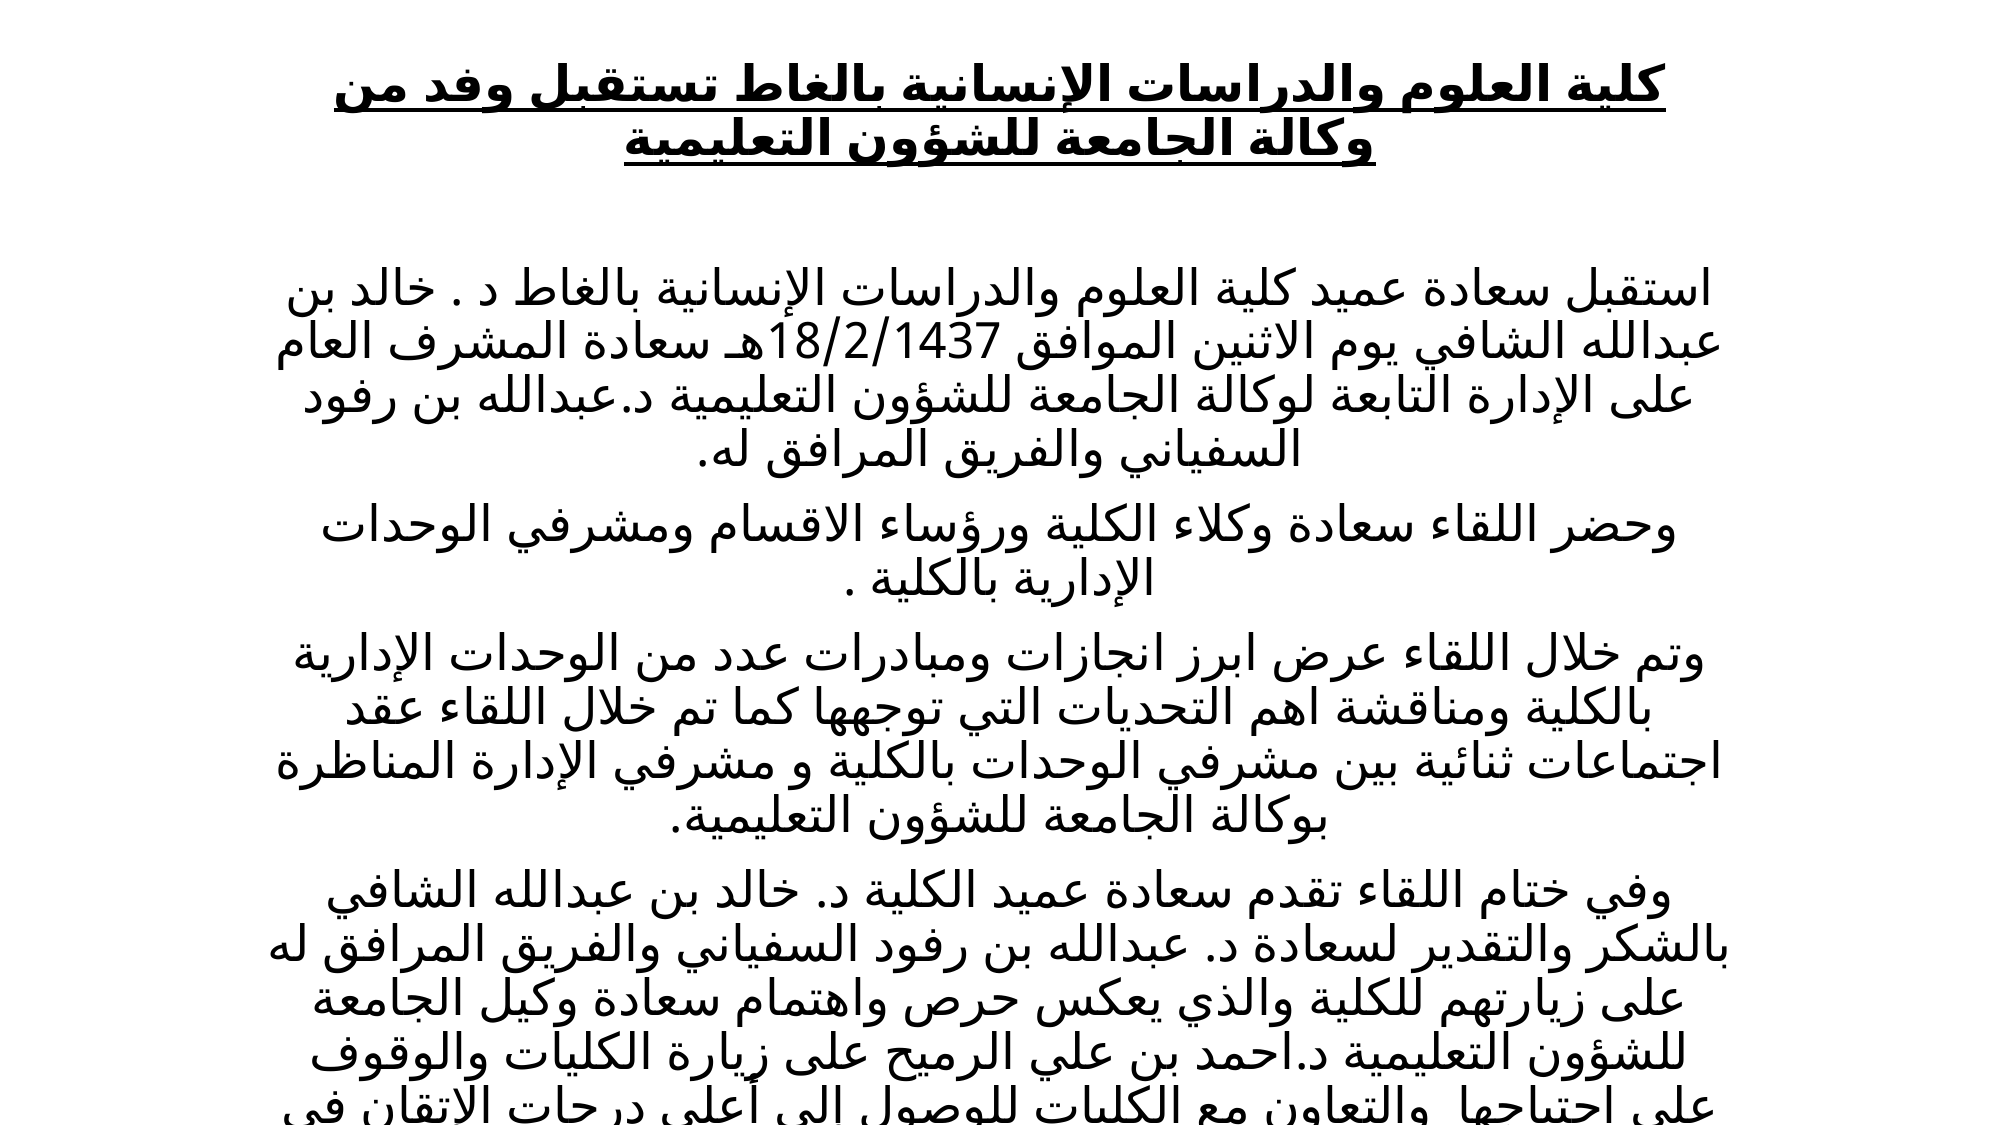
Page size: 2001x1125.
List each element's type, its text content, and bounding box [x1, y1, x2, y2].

subtitle كلية العلوم والدراسات الإنسانية بالغاط تستقبل وفد من وكالة الجامعة للشؤون التعليمية استقبل سعادة عميد كلية العلوم والدراسات الإنسانية بالغاط د . خالد بن عبدالله الشافي يوم الاثنين الموافق 18/2/1437هـ سعادة المشرف العام على الإدارة التابعة لوكالة الجامعة للشؤون التعليمية د.عبدالله بن رفود السفياني والفريق المرافق له. وحضر اللقاء سعادة وكلاء الكلية ورؤساء الاقسام ومشرفي الوحدات الإدارية بالكلية . وتم خلال اللقاء عرض ابرز انجازات ومبادرات عدد من الوحدات الإدارية بالكلية ومناقشة اهم التحديات التي توجهها كما تم خلال اللقاء عقد اجتماعات ثنائية بين مشرفي الوحدات بالكلية و مشرفي الإدارة المناظرة بوكالة الجامعة للشؤون التعليمية. وفي ختام اللقاء تقدم سعادة عميد الكلية د. خالد بن عبدالله الشافي بالشكر والتقدير لسعادة د. عبدالله بن رفود السفياني والفريق المرافق له على زيارتهم للكلية والذي يعكس حرص واهتمام سعادة وكيل الجامعة للشؤون التعليمية د.احمد بن علي الرميح على زيارة الكليات والوقوف على احتياجها والتعاون مع الكليات للوصول إلى أعلى درجات الإتقان في العمل سعياً لتحقيق تطلعات معالي مدير الجامعة د.خالد بن سعد المقرن. [249, 50, 1750, 1057]
